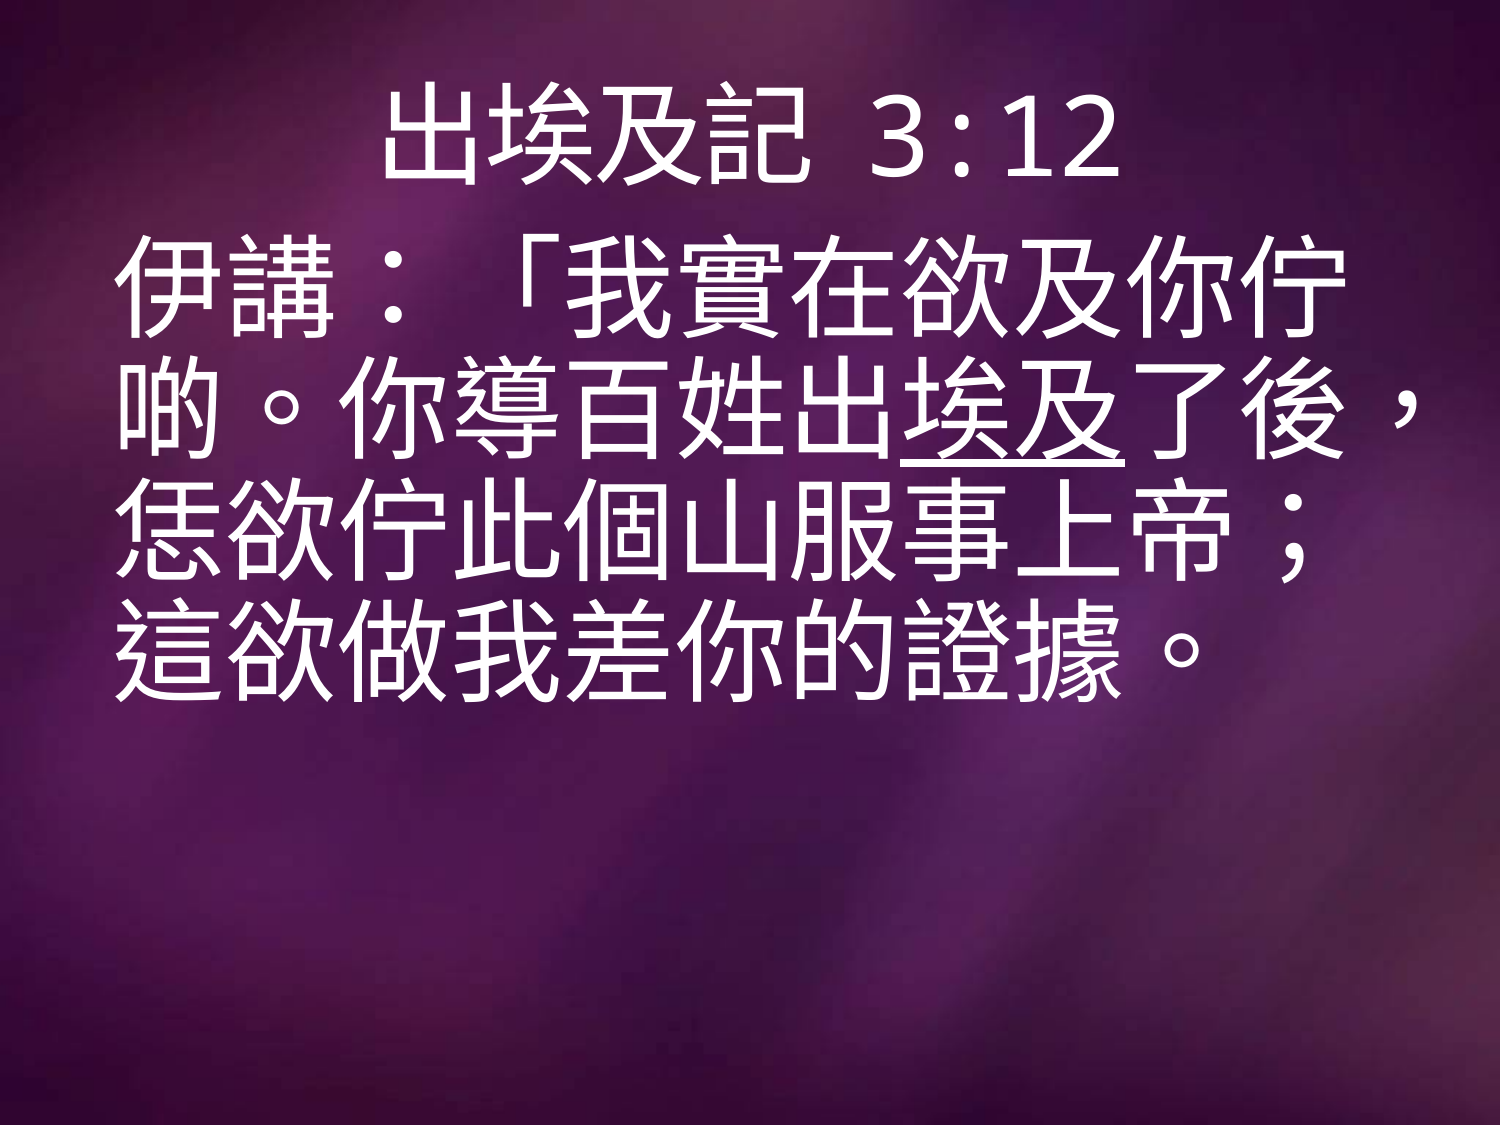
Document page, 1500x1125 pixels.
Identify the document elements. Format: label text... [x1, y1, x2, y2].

title 出埃及記 3:12 [62, 63, 1438, 200]
picture [0, 0, 1500, 1125]
list 伊講：「我實在欲及你佇啲。你導百姓出埃及了後，恁欲佇此個山服事上帝；這欲做我差你的證據。 [112, 231, 1400, 723]
